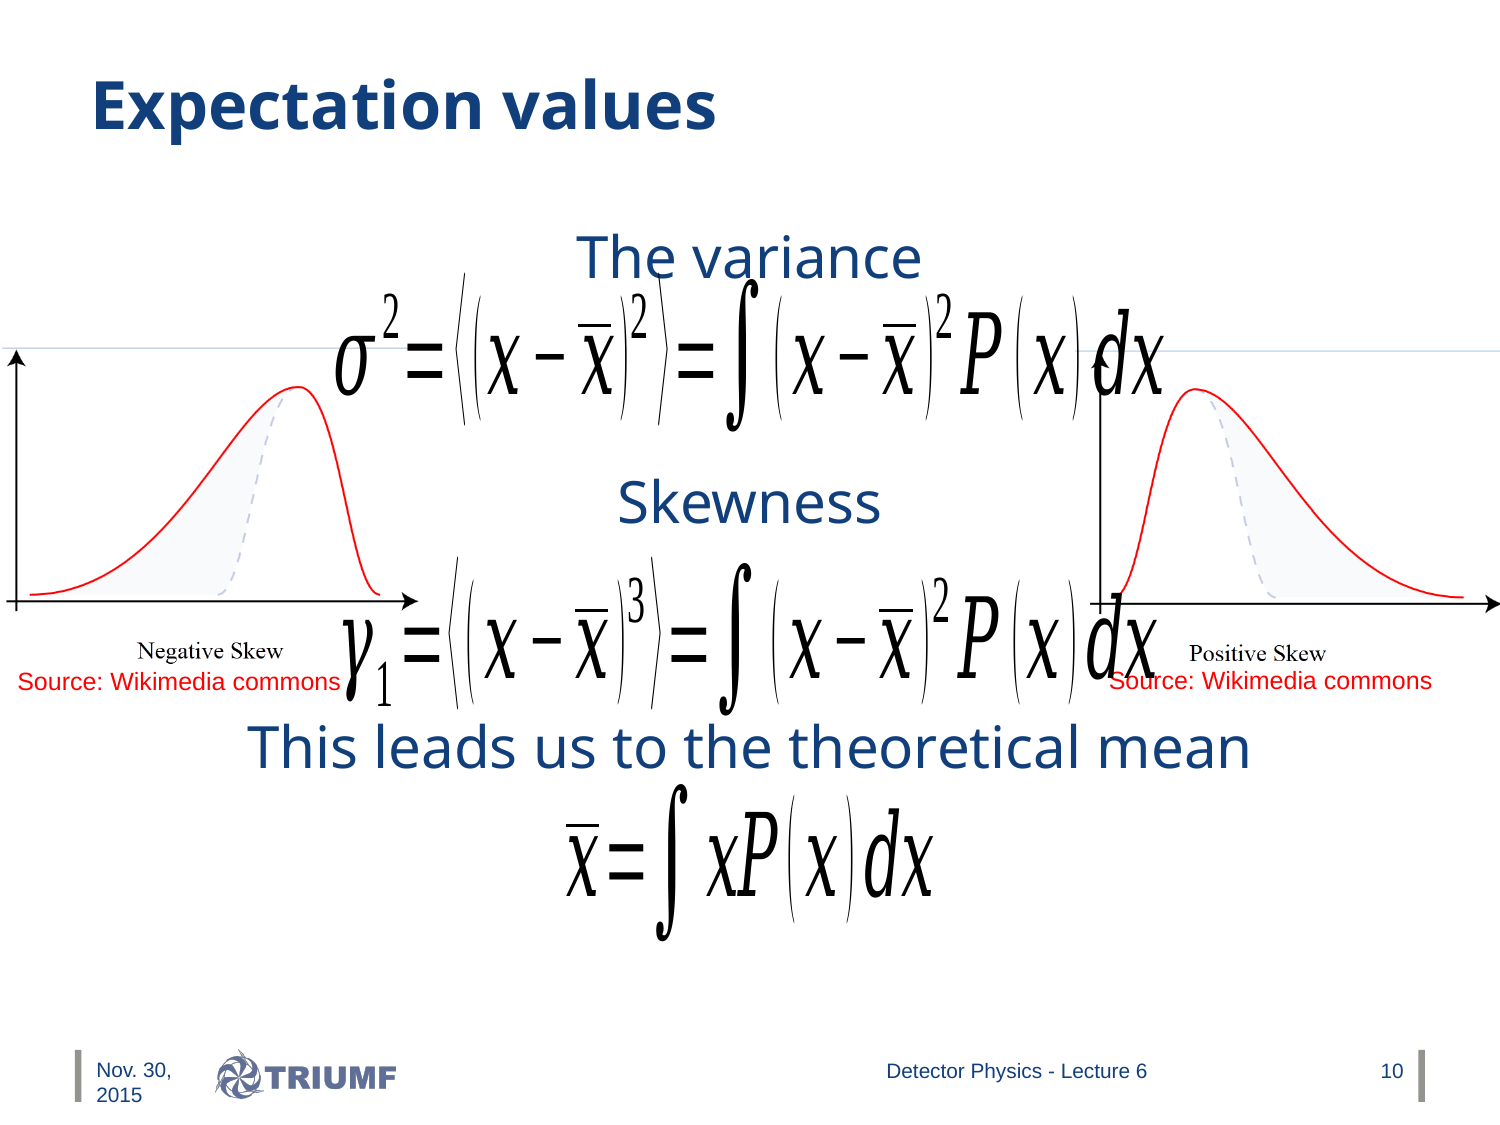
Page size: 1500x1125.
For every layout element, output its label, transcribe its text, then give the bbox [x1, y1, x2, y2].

slide_number 10 [1182, 1049, 1419, 1125]
footer Detector Physics - Lecture 6 [394, 1049, 1163, 1125]
list The variance Skewness This leads us to the theoretical mean [74, 212, 1426, 345]
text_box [2, 347, 1500, 705]
title Expectation values [74, 61, 1426, 162]
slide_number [81, 1048, 213, 1125]
list The variance Skewness This leads us to the theoretical mean [74, 711, 1426, 1001]
